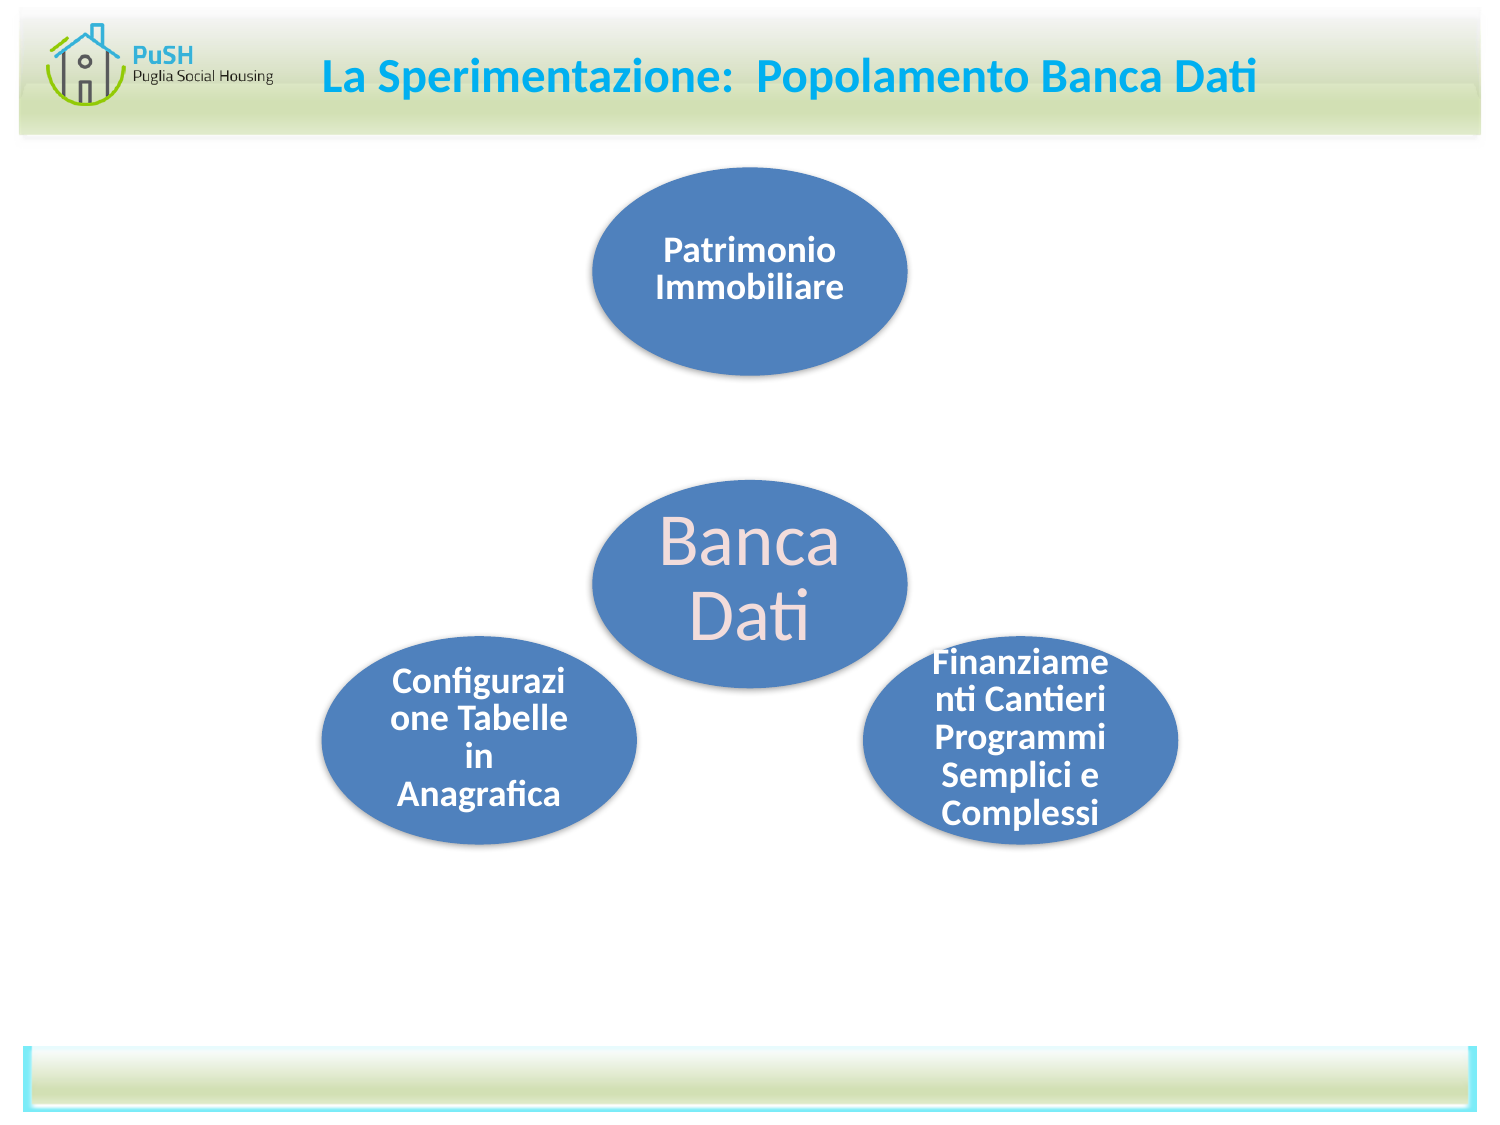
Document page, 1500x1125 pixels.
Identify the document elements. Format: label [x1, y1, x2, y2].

list [119, 167, 1381, 1002]
picture [23, 1046, 1477, 1113]
picture [10, 7, 1490, 152]
